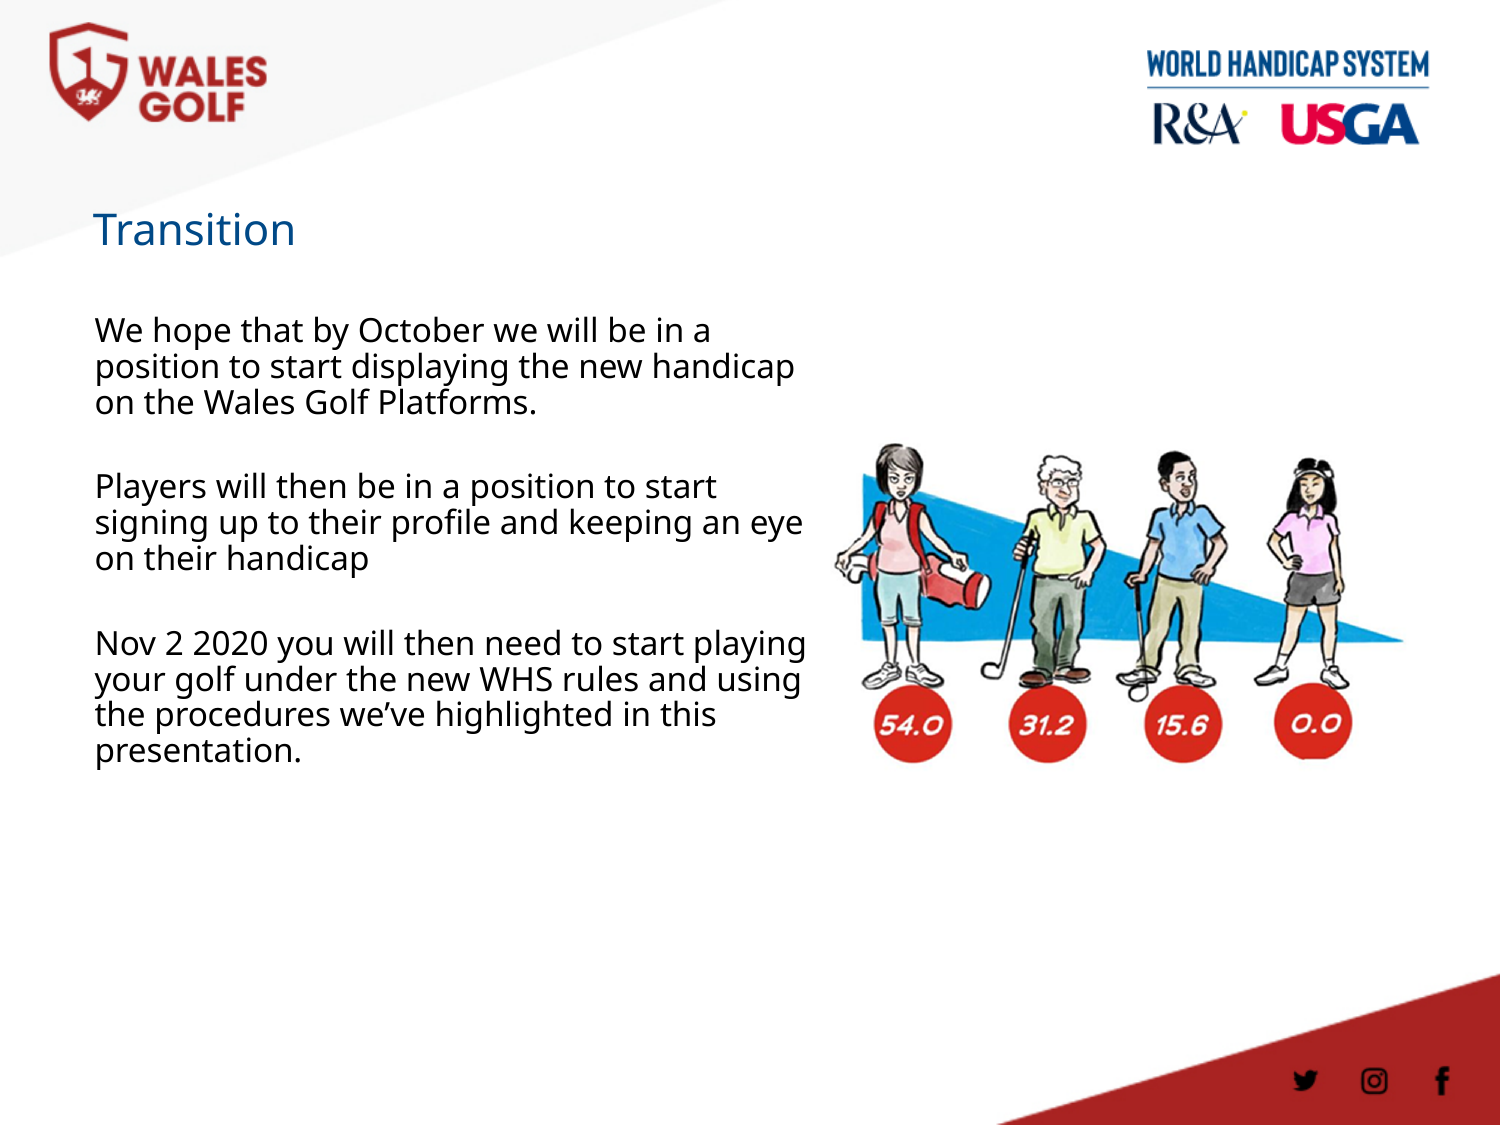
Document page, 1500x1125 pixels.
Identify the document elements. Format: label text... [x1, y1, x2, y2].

list We hope that by October we will be in a position to start displaying the new handicap on the Wales Golf Platforms. Players will then be in a position to start signing up to their profile and keeping an eye on their handicap Nov 2 2020 you will then need to start playing your golf under the new WHS rules and using the procedures we’ve highlighted in this presentation. [79, 307, 825, 1027]
picture [0, 0, 1500, 156]
picture [0, 307, 1500, 1125]
title Transition [0, 156, 1500, 307]
